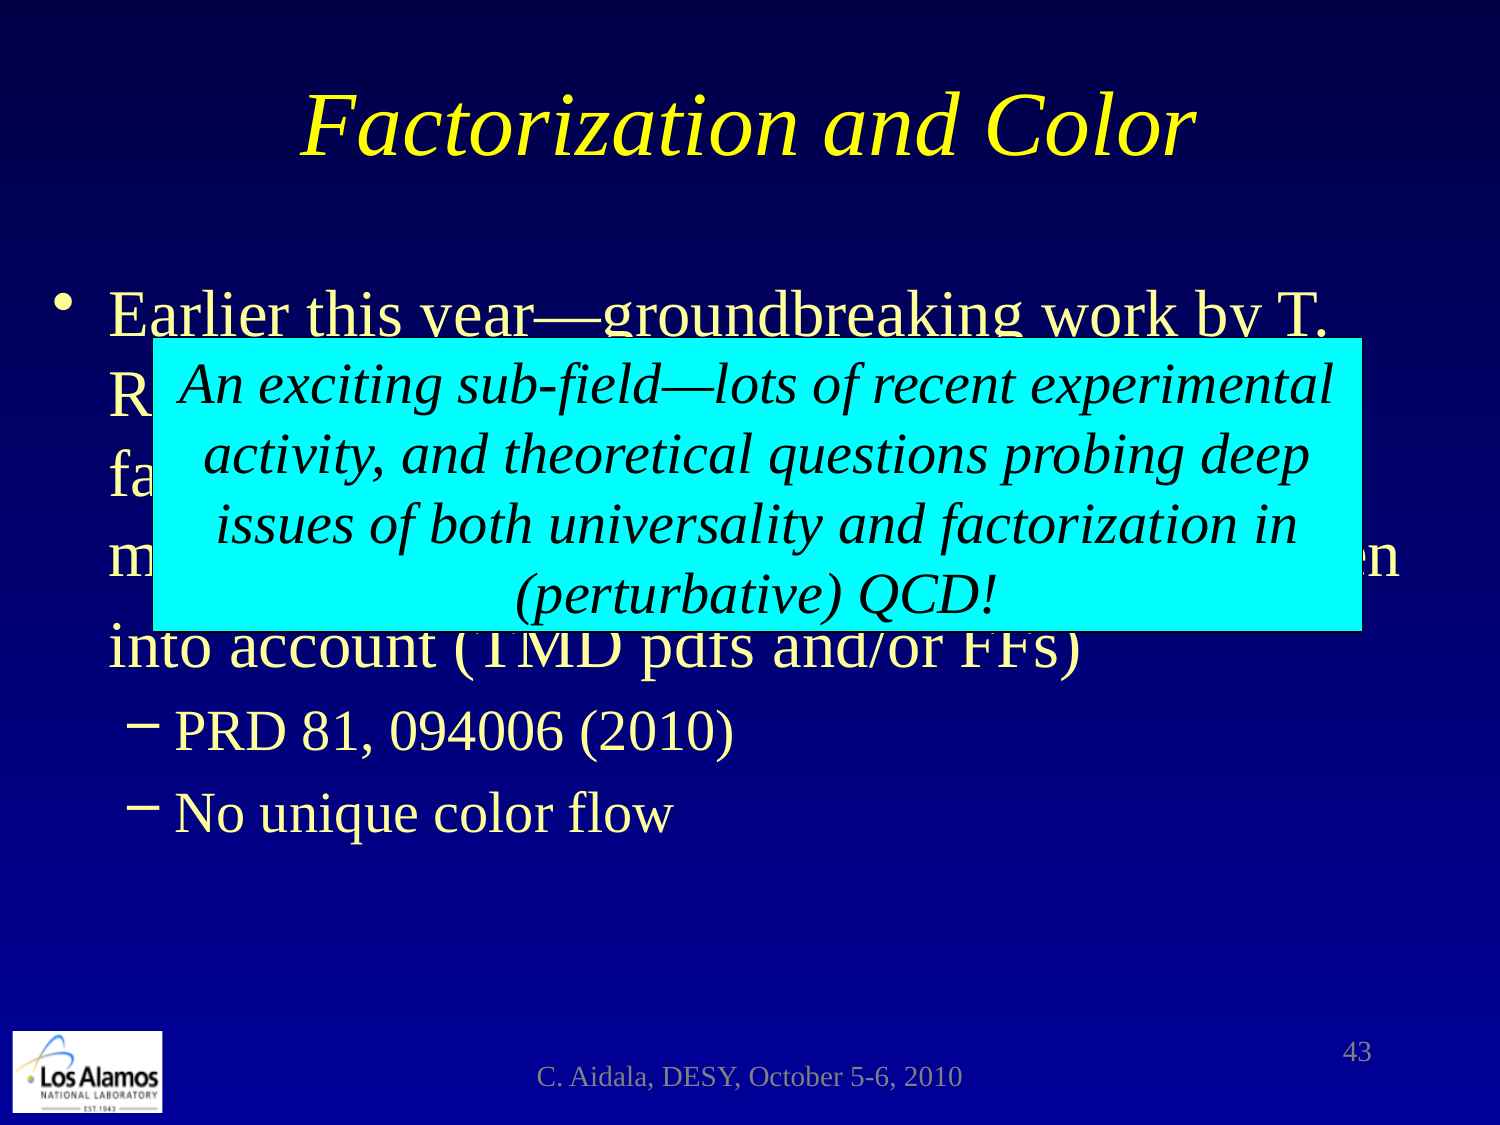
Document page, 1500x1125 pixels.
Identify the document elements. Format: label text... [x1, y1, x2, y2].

title Factorization and Color [37, 37, 1463, 201]
footer C. Aidala, DESY, October 5-6, 2010 [437, 1049, 1063, 1103]
list Earlier this year—groundbreaking work by T. Rogers, P. Mulders claiming that pQCD factorization is broken in processes involving more than two hadrons total if parton kT is taken into account (TMD pdfs and/or FFs) PRD 81, 094006 (2010) No unique color flow [37, 262, 1463, 1001]
slide_number 43 [1074, 1024, 1388, 1101]
text_box An exciting sub-field—lots of recent experimental activity, and theoretical questions probing deep issues of both universality and factorization in (perturbative) QCD! [152, 337, 1363, 633]
